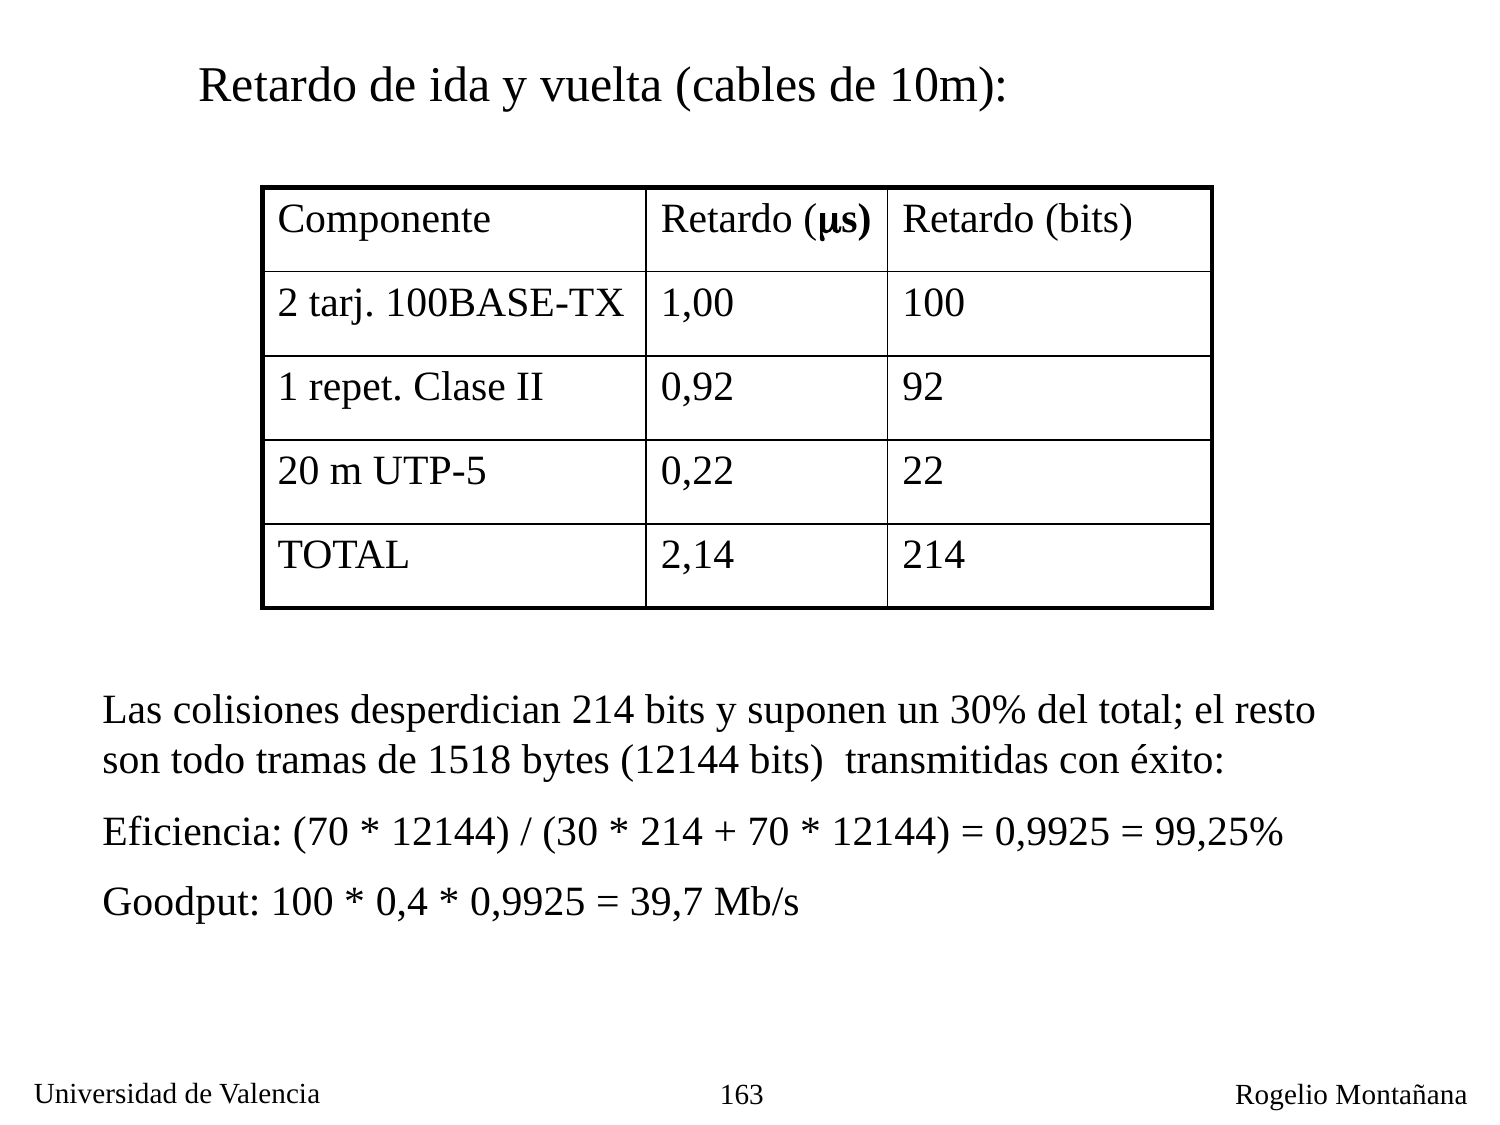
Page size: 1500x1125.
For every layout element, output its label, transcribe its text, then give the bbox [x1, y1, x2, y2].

table_cell 2 tarj. 100BASE-TX [265, 272, 645, 355]
table_cell 214 [888, 525, 1210, 606]
table_cell 100 [888, 272, 1210, 355]
table_cell 0,92 [647, 357, 887, 439]
table_cell TOTAL [265, 525, 645, 606]
table_cell 22 [888, 441, 1210, 523]
table_header Retardo (s) [647, 190, 887, 271]
table_cell 1,00 [647, 272, 887, 355]
table_header Componente [265, 190, 645, 271]
table_cell 1 repet. Clase II [265, 357, 645, 439]
text_box Las colisiones desperdician 214 bits y suponen un 30% del total; el resto son todo tramas de 1518 bytes (12144 bits) transmitidas con éxito: Eficiencia: (70 * 12144) / (30 * 214 + 70 * 12144) = 0,9925 = 99,25% Goodput: 100 * 0,4 * 0,9925 = 39,7 Mb/s [87, 674, 1400, 932]
text_box Retardo de ida y vuelta (cables de 10m): [183, 44, 1025, 119]
table_cell 2,14 [647, 525, 887, 606]
table_cell 92 [888, 357, 1210, 439]
table_cell 20 m UTP-5 [265, 441, 645, 523]
table_cell 0,22 [647, 441, 887, 523]
table_header Retardo (bits) [888, 190, 1210, 271]
